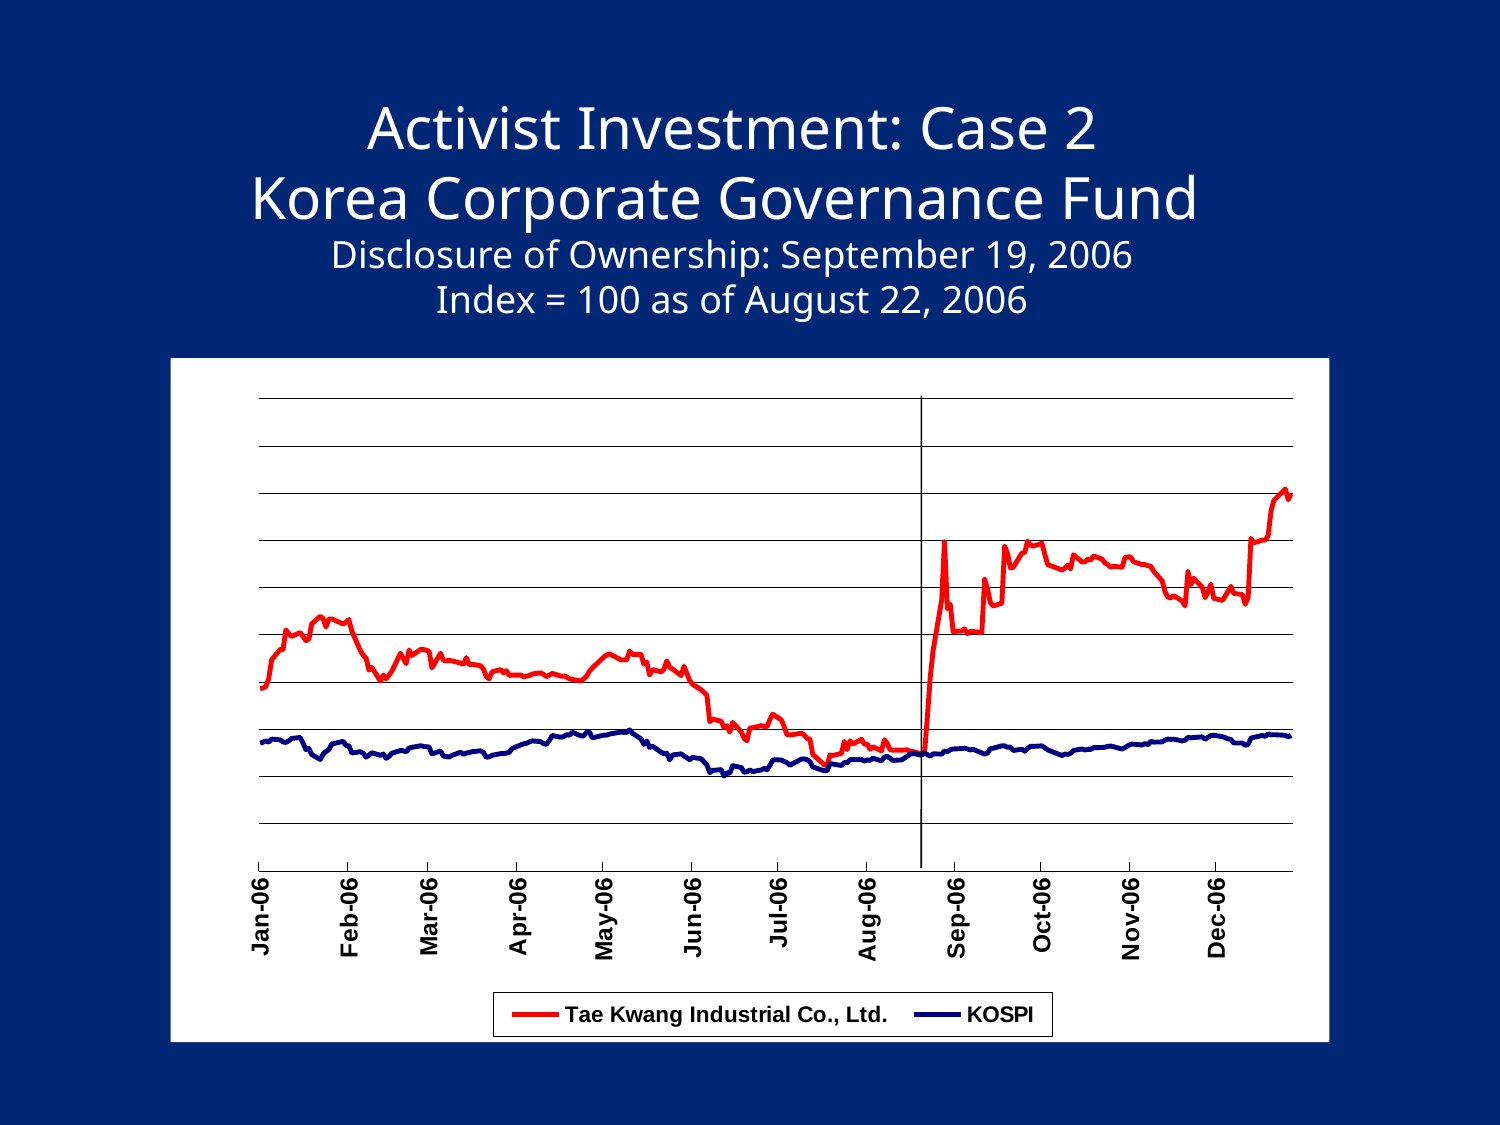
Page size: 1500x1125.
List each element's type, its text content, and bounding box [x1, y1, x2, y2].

chart [170, 357, 1330, 1043]
text_box Activist Investment: Case 2 Korea Corporate Governance Fund Disclosure of Ownership: September 19, 2006 Index = 100 as of August 22, 2006 [94, 84, 1371, 329]
